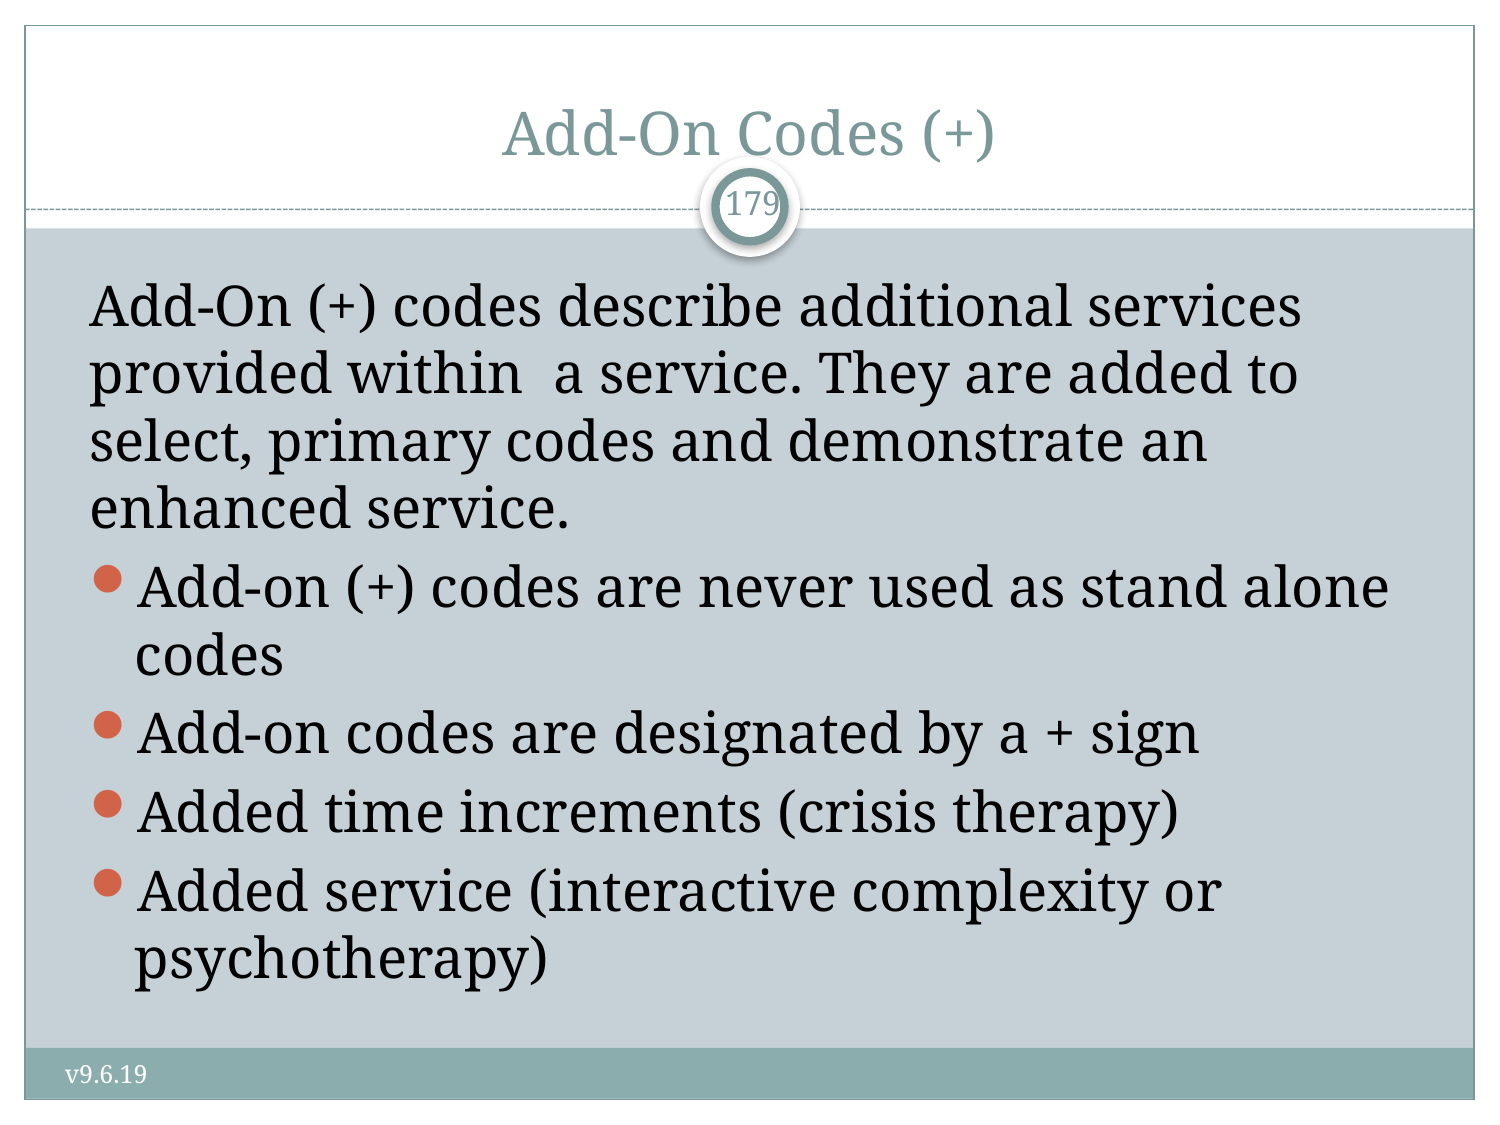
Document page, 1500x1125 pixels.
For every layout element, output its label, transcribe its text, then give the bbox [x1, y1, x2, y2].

list Add-On (+) codes describe additional services provided within a service. They are added to select, primary codes and demonstrate an enhanced service. Add-on (+) codes are never used as stand alone codes Add-on codes are designated by a + sign Added time increments (crisis therapy) Added service (interactive complexity or psychotherapy) [75, 262, 1425, 1045]
slide_number 179 [715, 168, 791, 241]
title Add-On Codes (+) [75, 87, 1425, 175]
footer v9.6.19 [50, 1051, 638, 1112]
